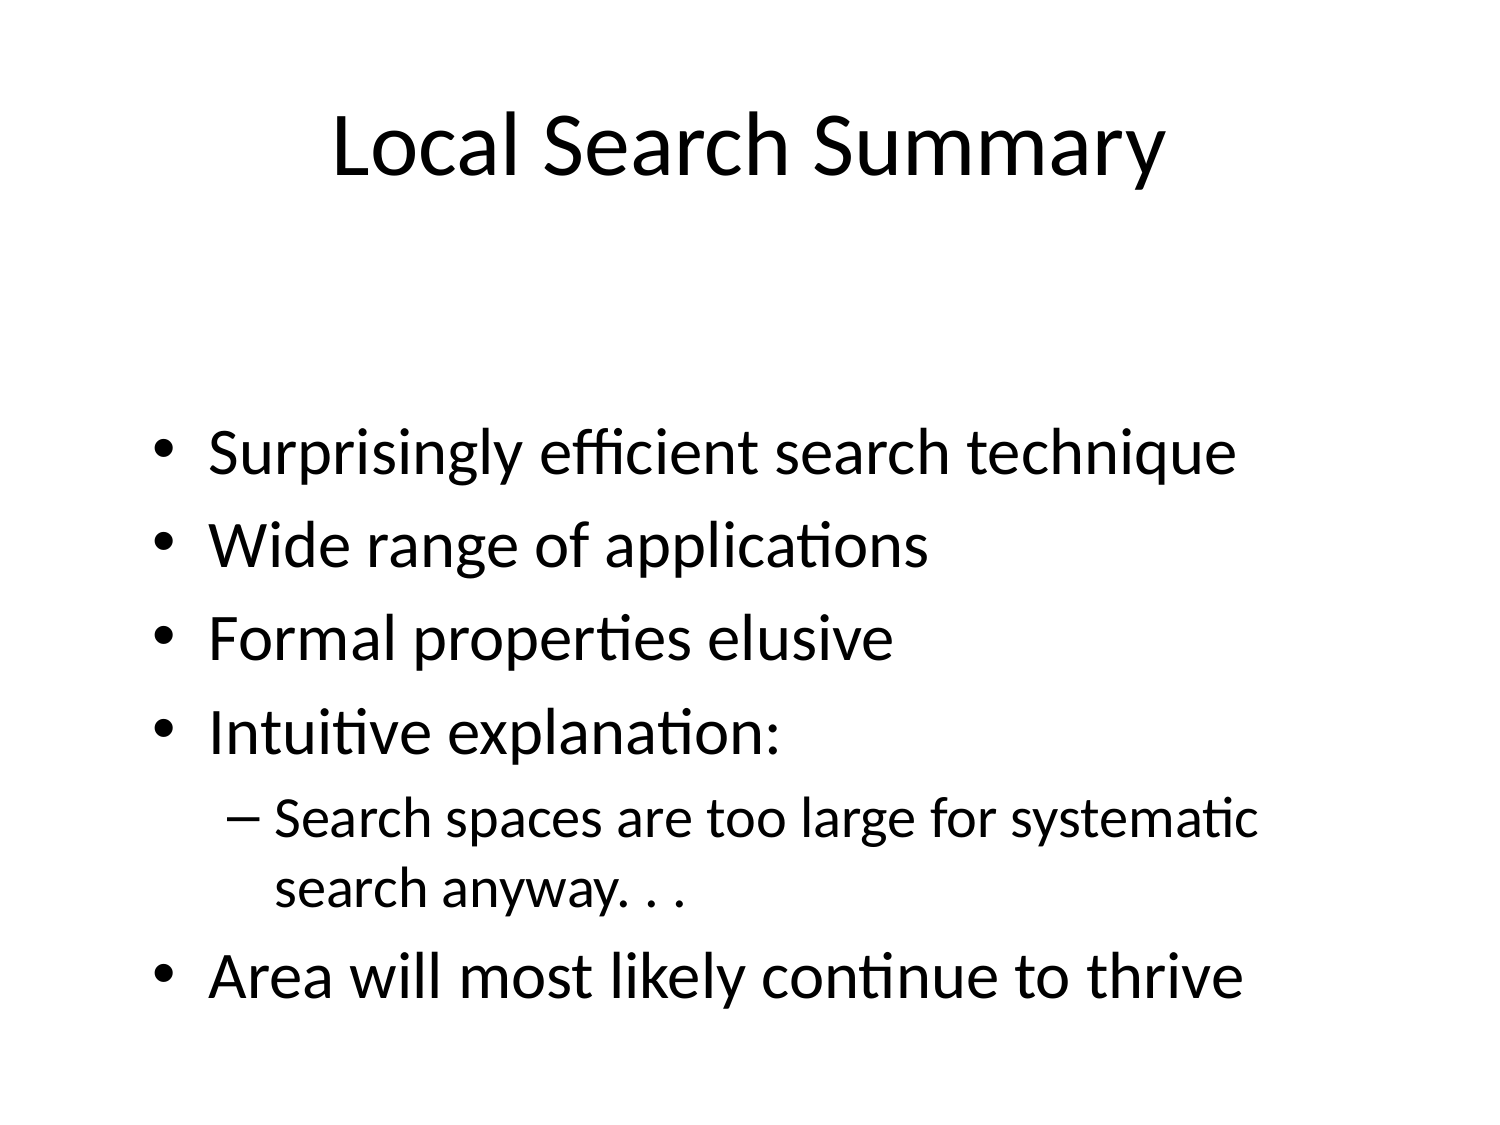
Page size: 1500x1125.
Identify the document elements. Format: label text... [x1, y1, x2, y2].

title Local Search Summary [75, 45, 1425, 233]
list Surprisingly efficient search technique Wide range of applications Formal properties elusive Intuitive explanation: Search spaces are too large for systematic search anyway. . . Area will most likely continue to thrive [137, 399, 1413, 1125]
